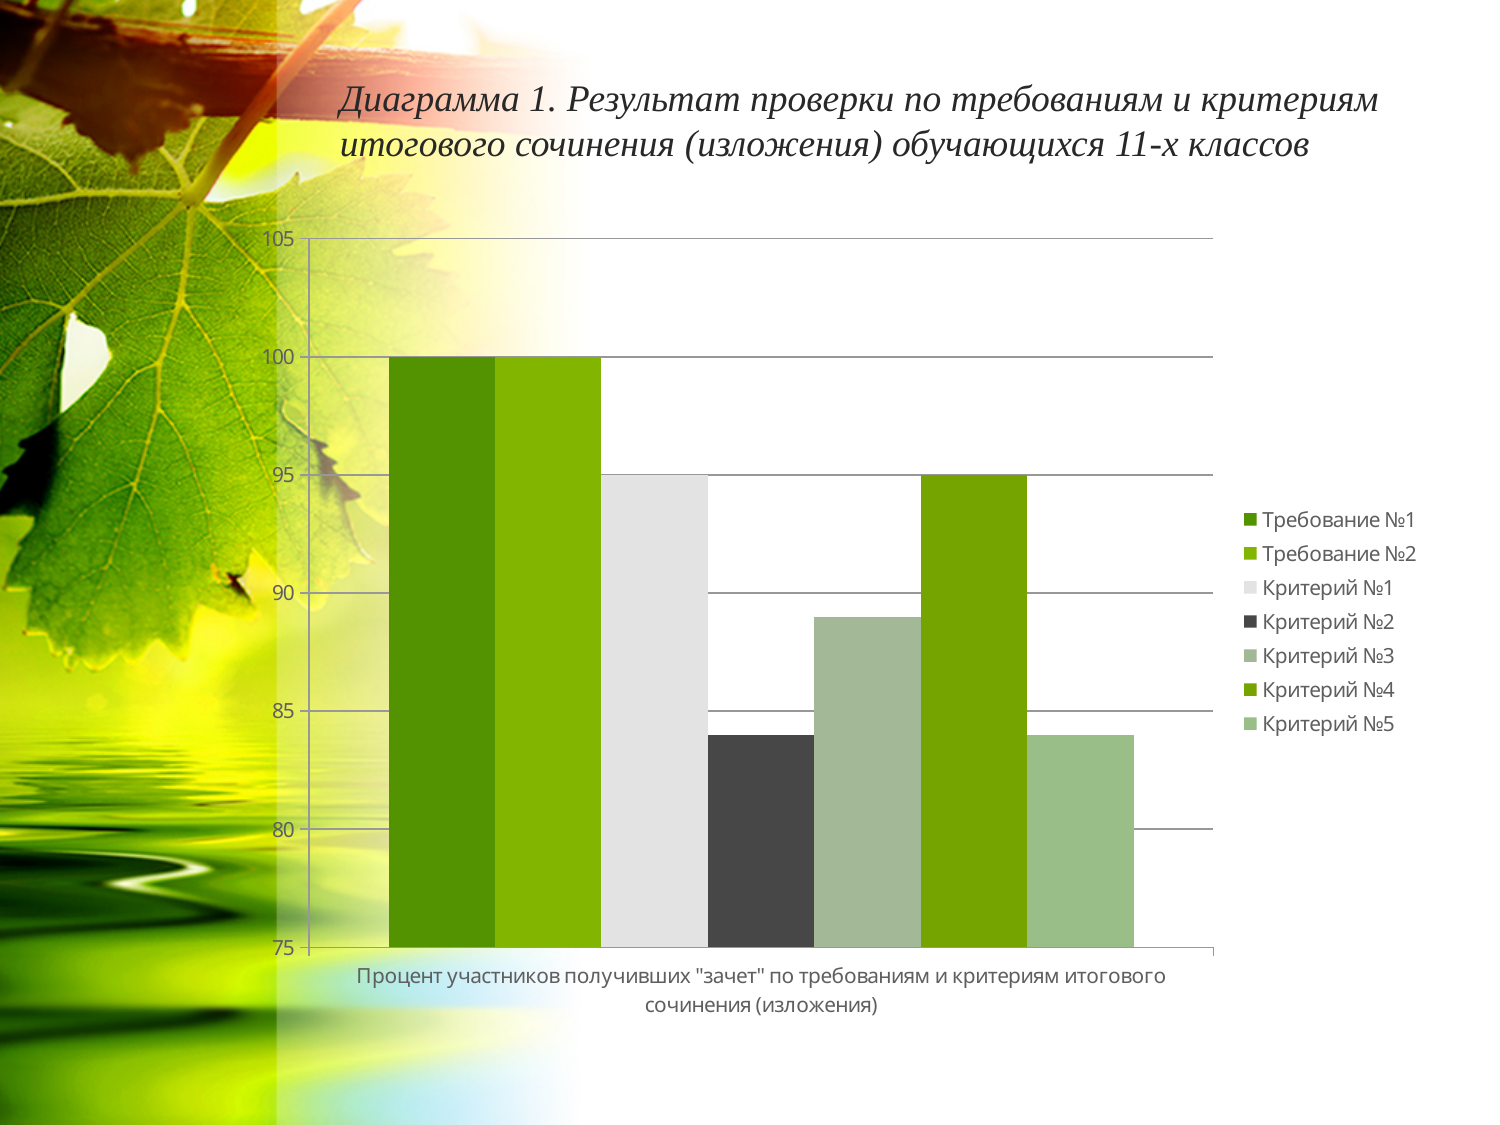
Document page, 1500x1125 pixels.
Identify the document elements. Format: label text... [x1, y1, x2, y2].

picture [0, 0, 1500, 1125]
list Диаграмма 1. Результат проверки по требованиям и критериям итогового сочинения (изложения) обучающихся 11-х классов [324, 66, 1466, 161]
chart [236, 207, 1436, 1036]
